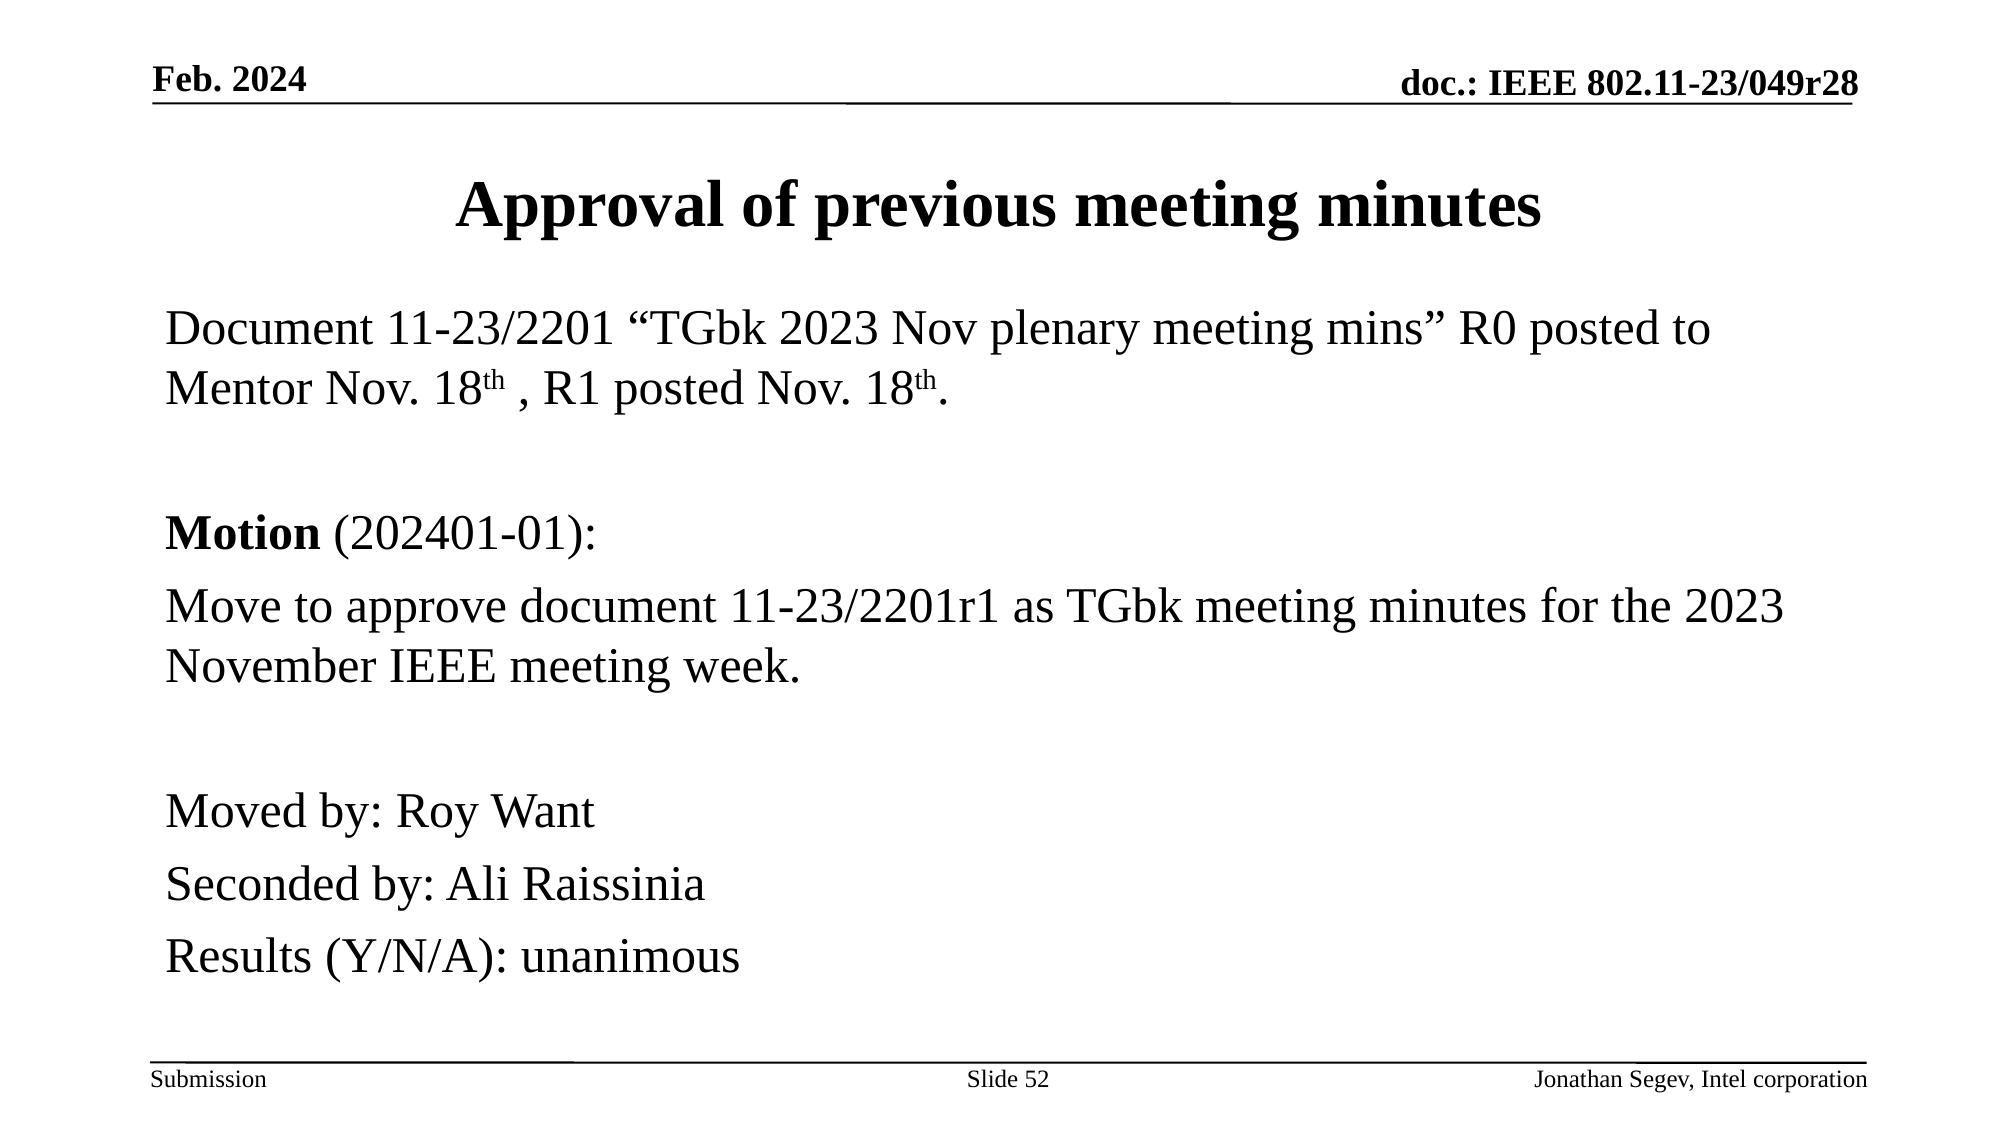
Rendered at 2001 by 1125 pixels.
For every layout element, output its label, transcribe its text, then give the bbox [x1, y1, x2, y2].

slide_number Slide 52 [950, 1061, 1067, 1123]
footer Jonathan Segev, Intel corporation [1171, 1061, 1869, 1093]
title Approval of previous meeting minutes [149, 112, 1850, 286]
list Document 11-23/2201 “TGbk 2023 Nov plenary meeting mins” R0 posted to Mentor Nov. 18th , R1 posted Nov. 18th. Motion (202401-01): Move to approve document 11-23/2201r1 as TGbk meeting minutes for the 2023 November IEEE meeting week. Moved by: Roy Want Seconded by: Ali Raissinia Results (Y/N/A): unanimous [149, 286, 1850, 1000]
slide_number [152, 54, 563, 100]
